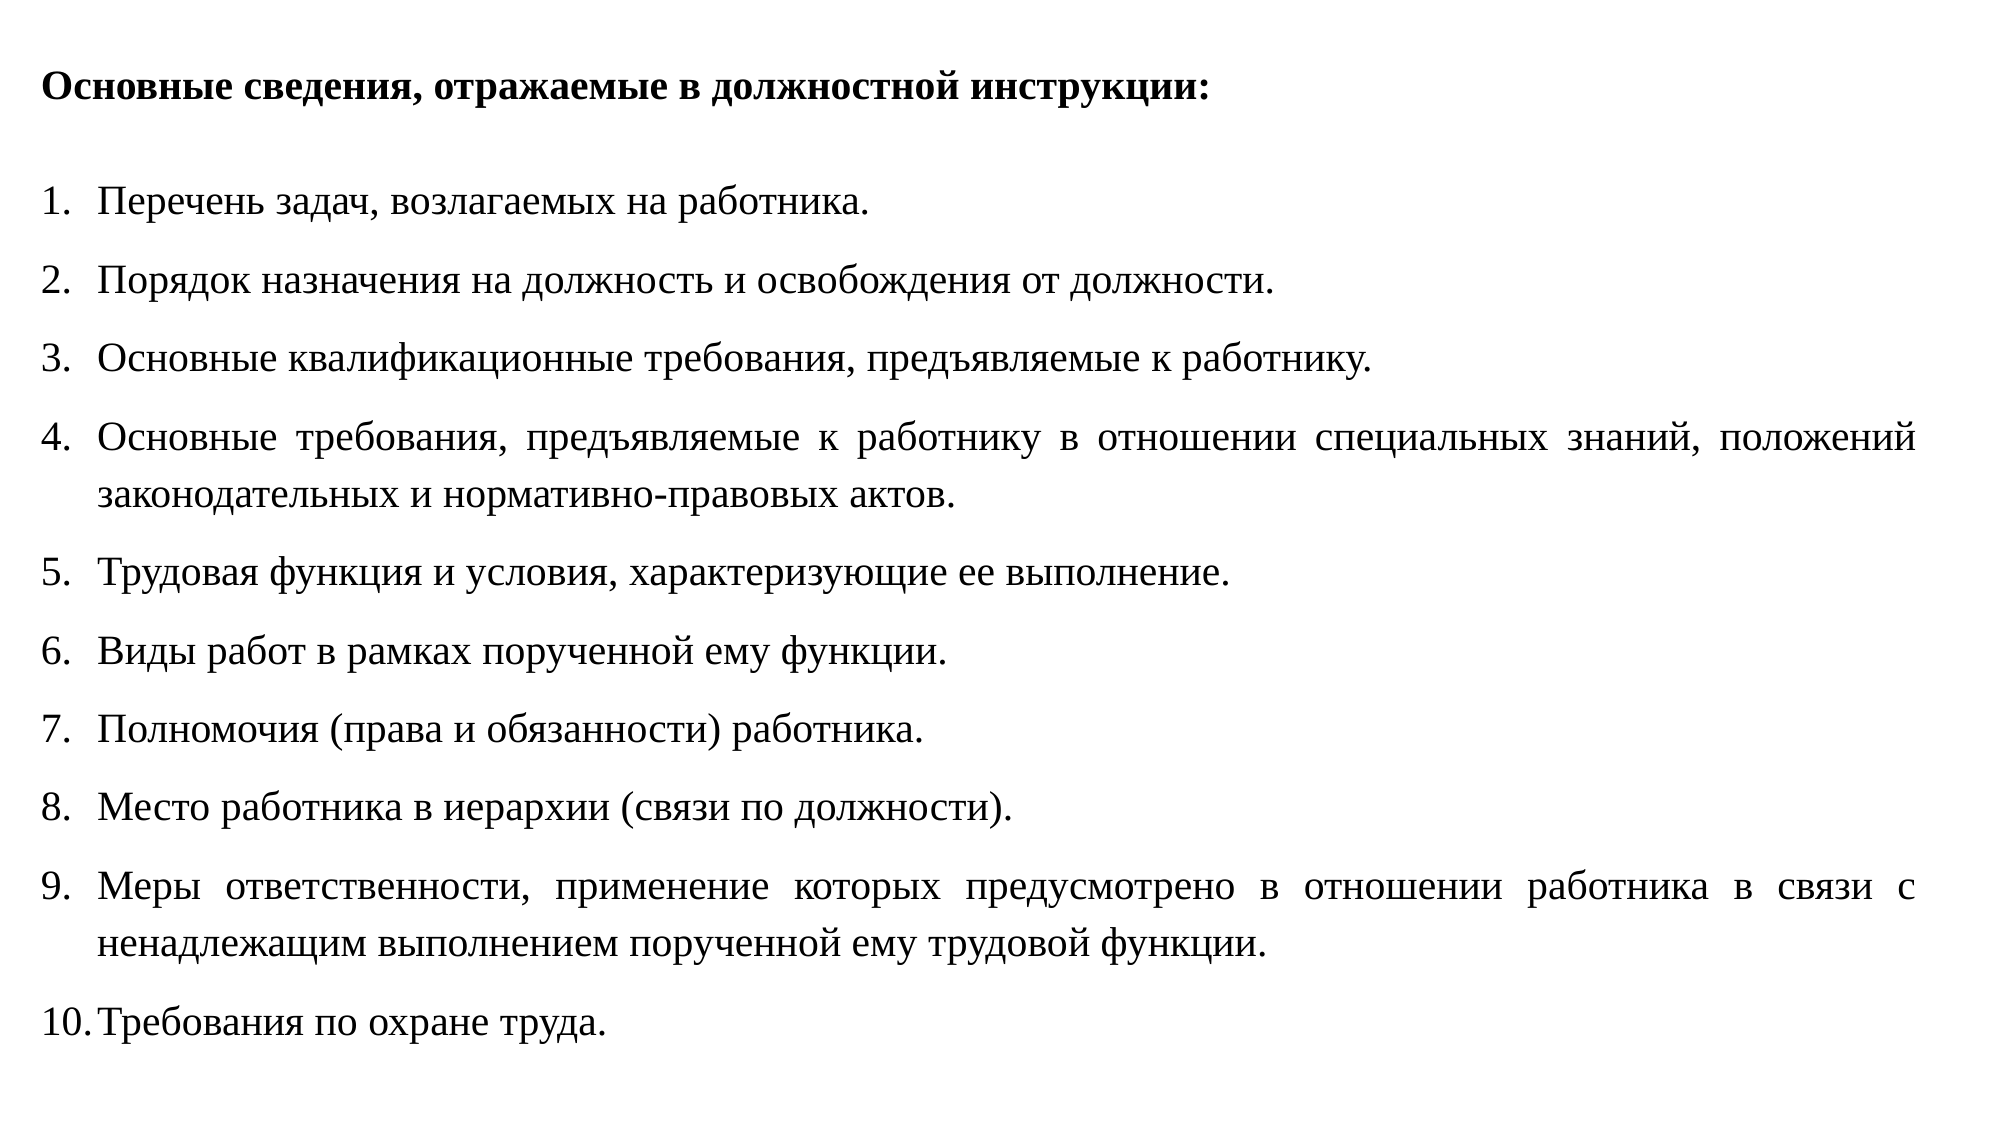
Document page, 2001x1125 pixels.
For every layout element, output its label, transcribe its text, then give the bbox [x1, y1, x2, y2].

text_box Основные сведения, отражаемые в должностной инструкции: Перечень задач, возлагаемых на работника. Порядок назначения на должность и освобождения от должности. Основные квалификационные требования, предъявляемые к работнику. Основные требования, предъявляемые к работнику в отношении специальных знаний, положений законодательных и нормативно-правовых актов. Трудовая функция и условия, характеризующие ее выполнение. Виды работ в рамках порученной ему функции. Полномочия (права и обязанности) работника. Место работника в иерархии (связи по должности). Меры ответственности, применение которых предусмотрено в отношении работника в связи с ненадлежащим выполнением порученной ему трудовой функции. Требования по охране труда. [25, 43, 1932, 1051]
